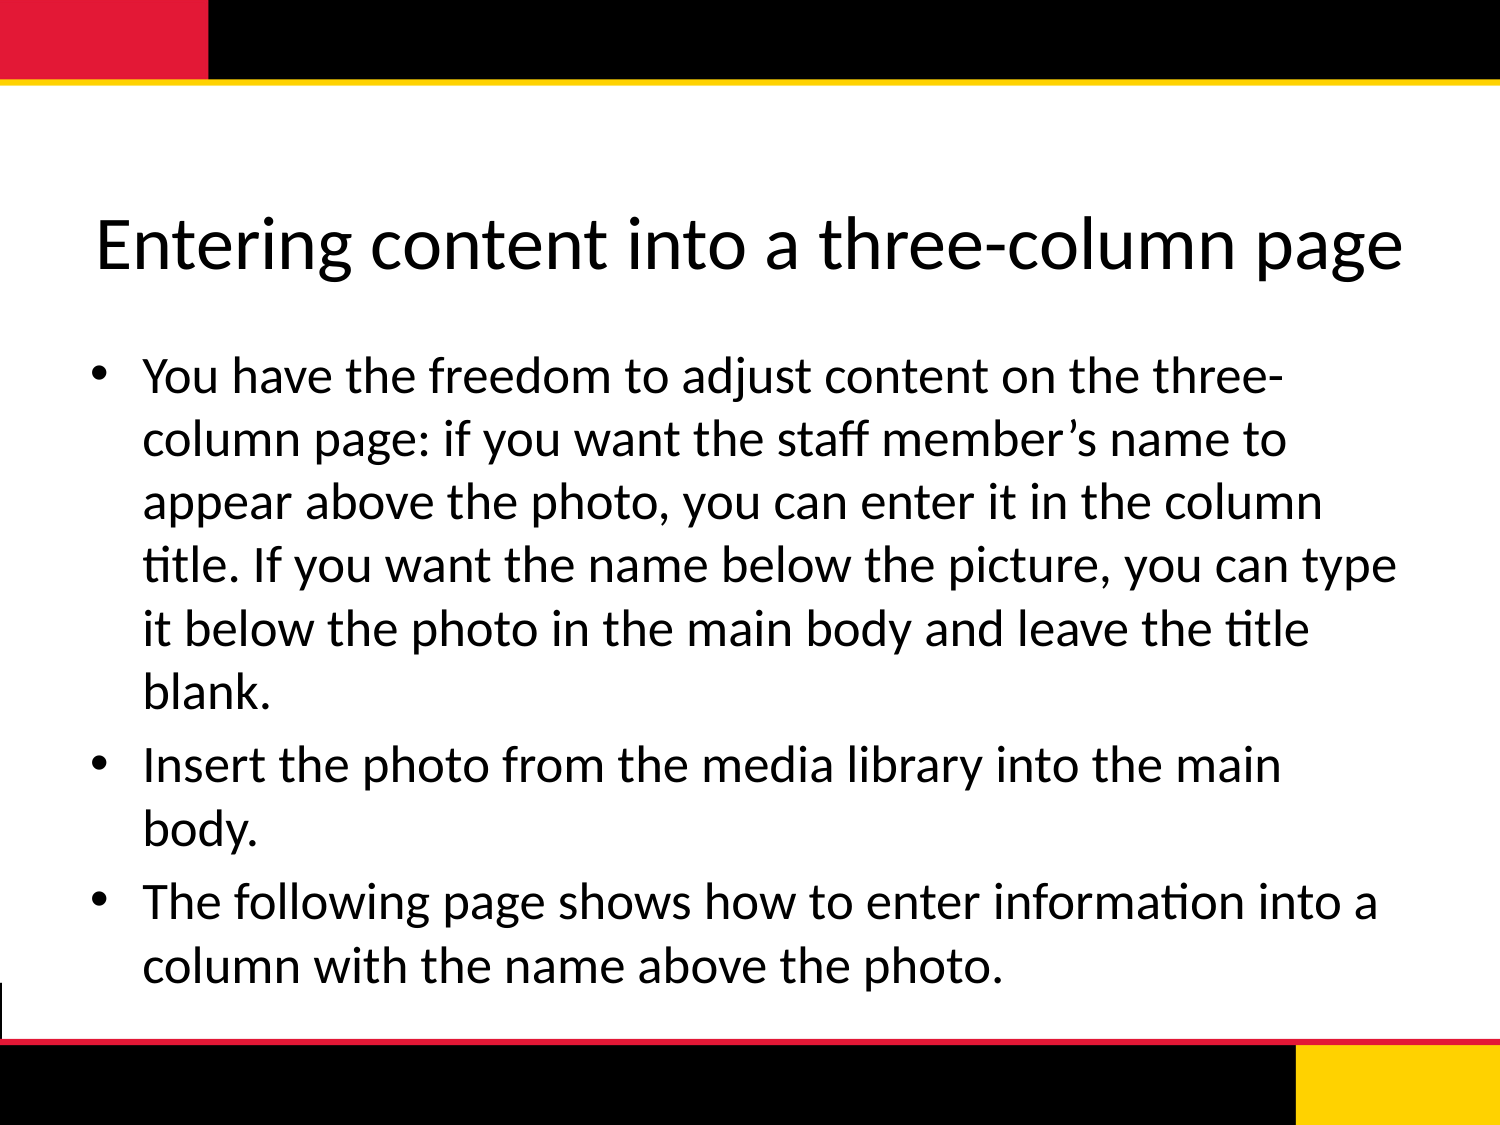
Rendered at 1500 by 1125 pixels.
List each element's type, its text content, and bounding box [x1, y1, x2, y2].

list You have the freedom to adjust content on the three-column page: if you want the staff member’s name to appear above the photo, you can enter it in the column title. If you want the name below the picture, you can type it below the photo in the main body and leave the title blank. Insert the photo from the media library into the main body. The following page shows how to enter information into a column with the name above the photo. [75, 333, 1425, 1005]
title Entering content into a three-column page [75, 145, 1425, 333]
picture [0, 0, 1500, 1125]
